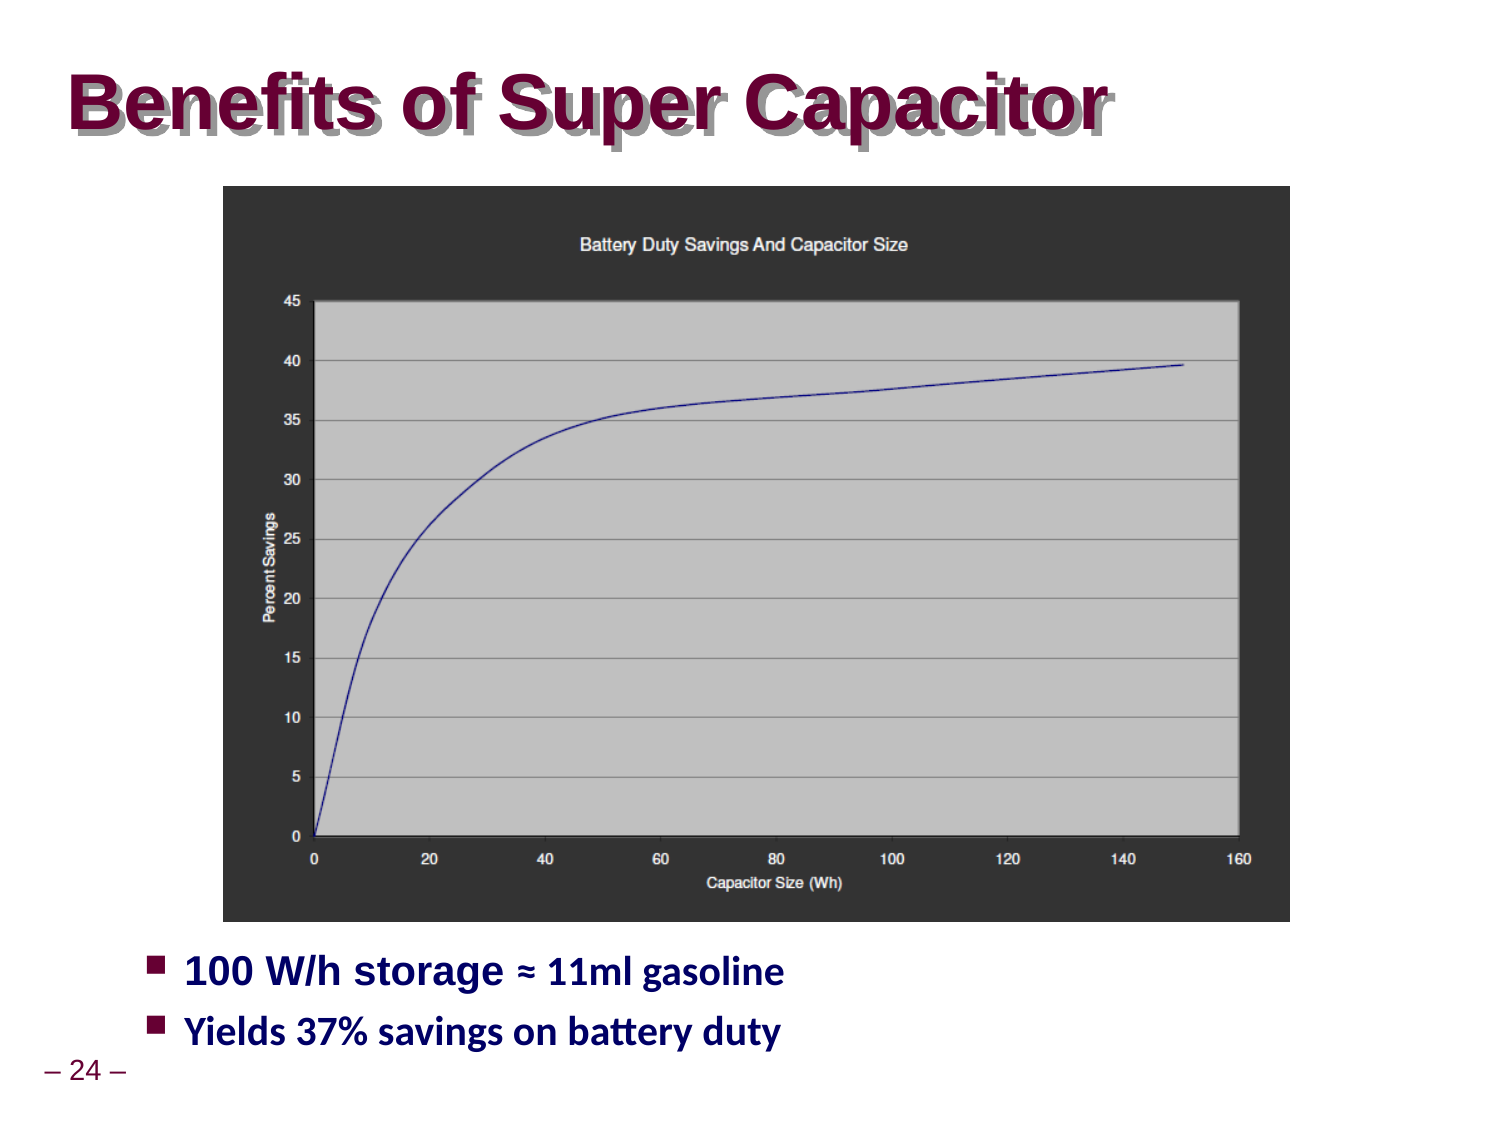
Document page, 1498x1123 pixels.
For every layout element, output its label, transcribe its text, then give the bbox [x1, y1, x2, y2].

list 100 W/h storage ≈ 11ml gasoline Yields 37% savings on battery duty [47, 936, 1409, 1056]
picture [223, 186, 1290, 923]
title Benefits of Super Capacitor [66, 40, 1495, 169]
